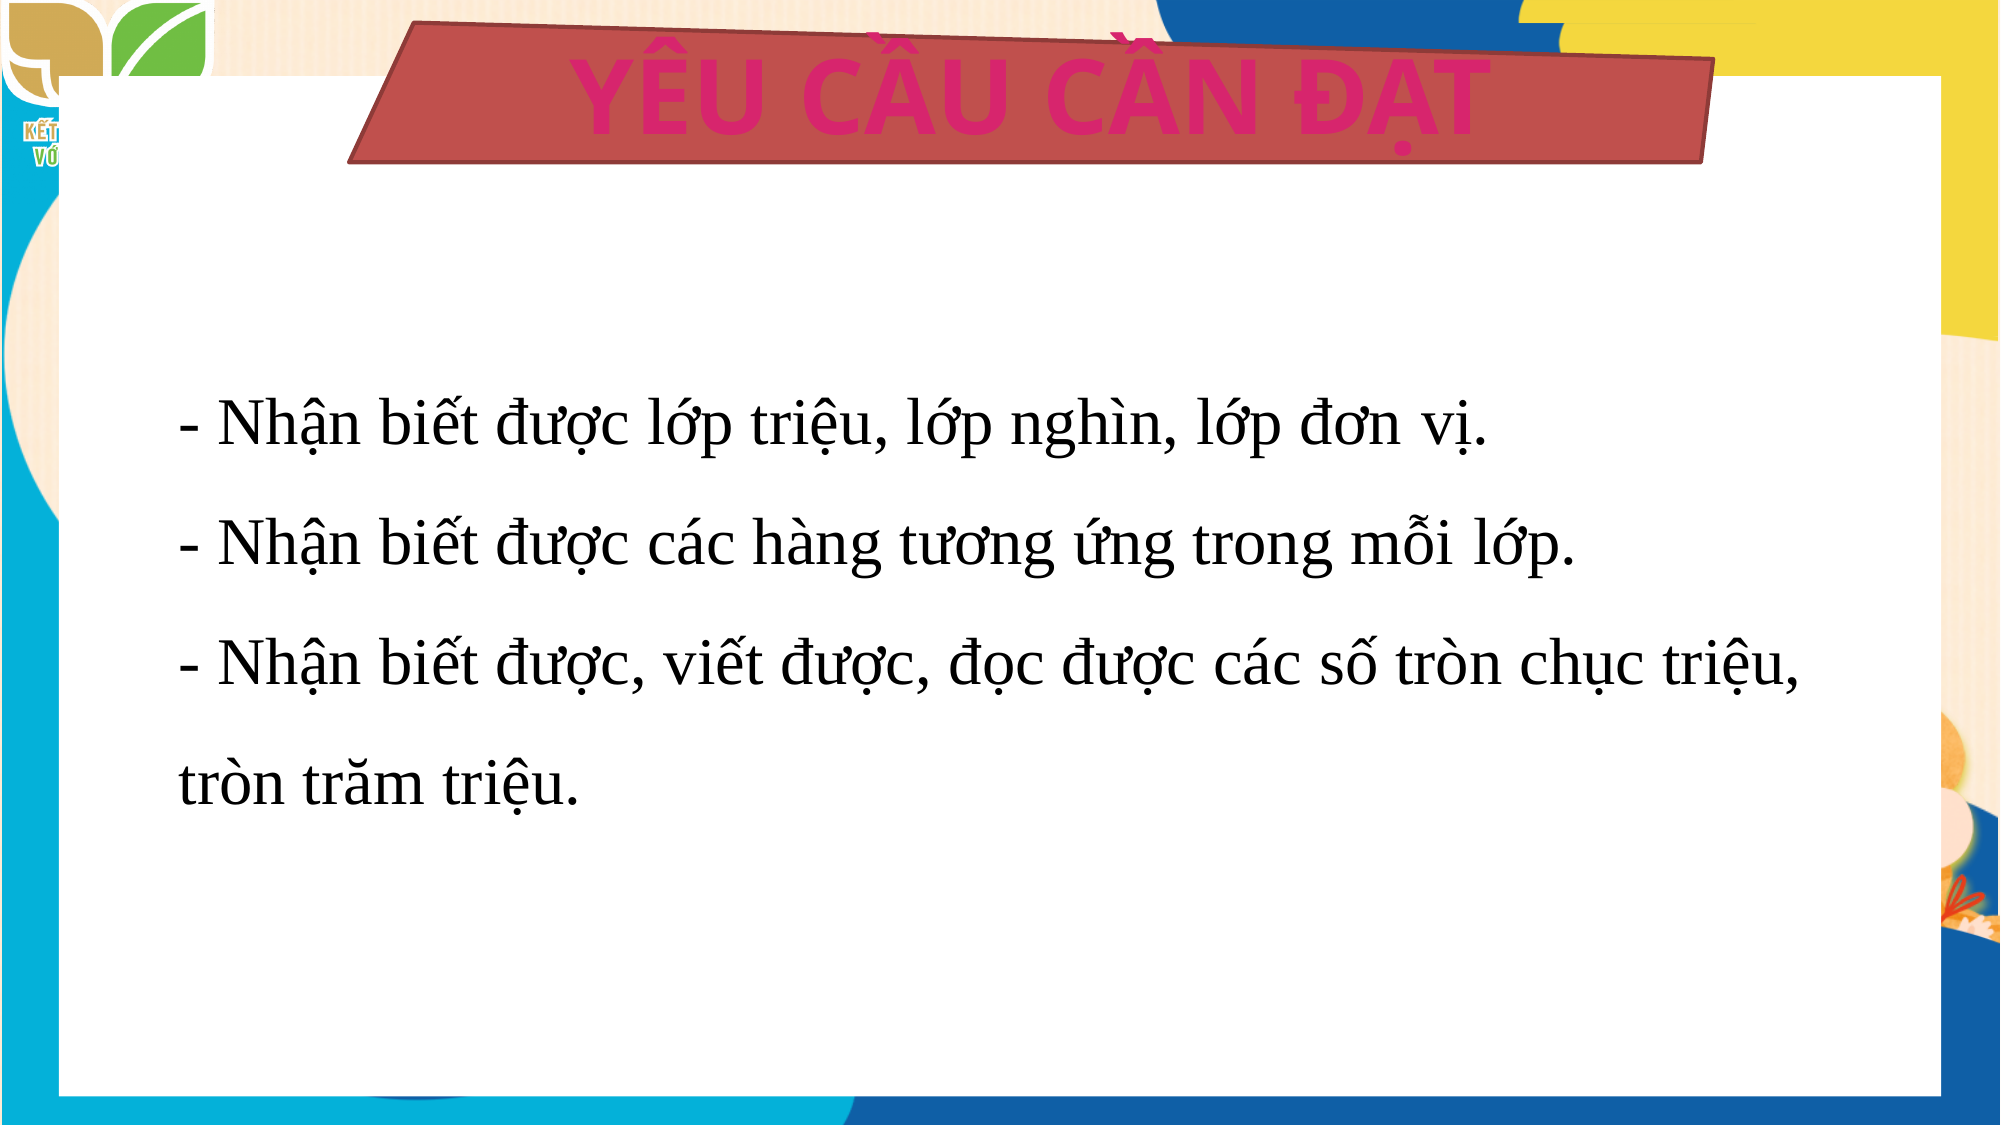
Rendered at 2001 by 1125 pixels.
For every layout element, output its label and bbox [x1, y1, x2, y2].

picture [0, 0, 2001, 1125]
text_box [1, 23, 2000, 1125]
